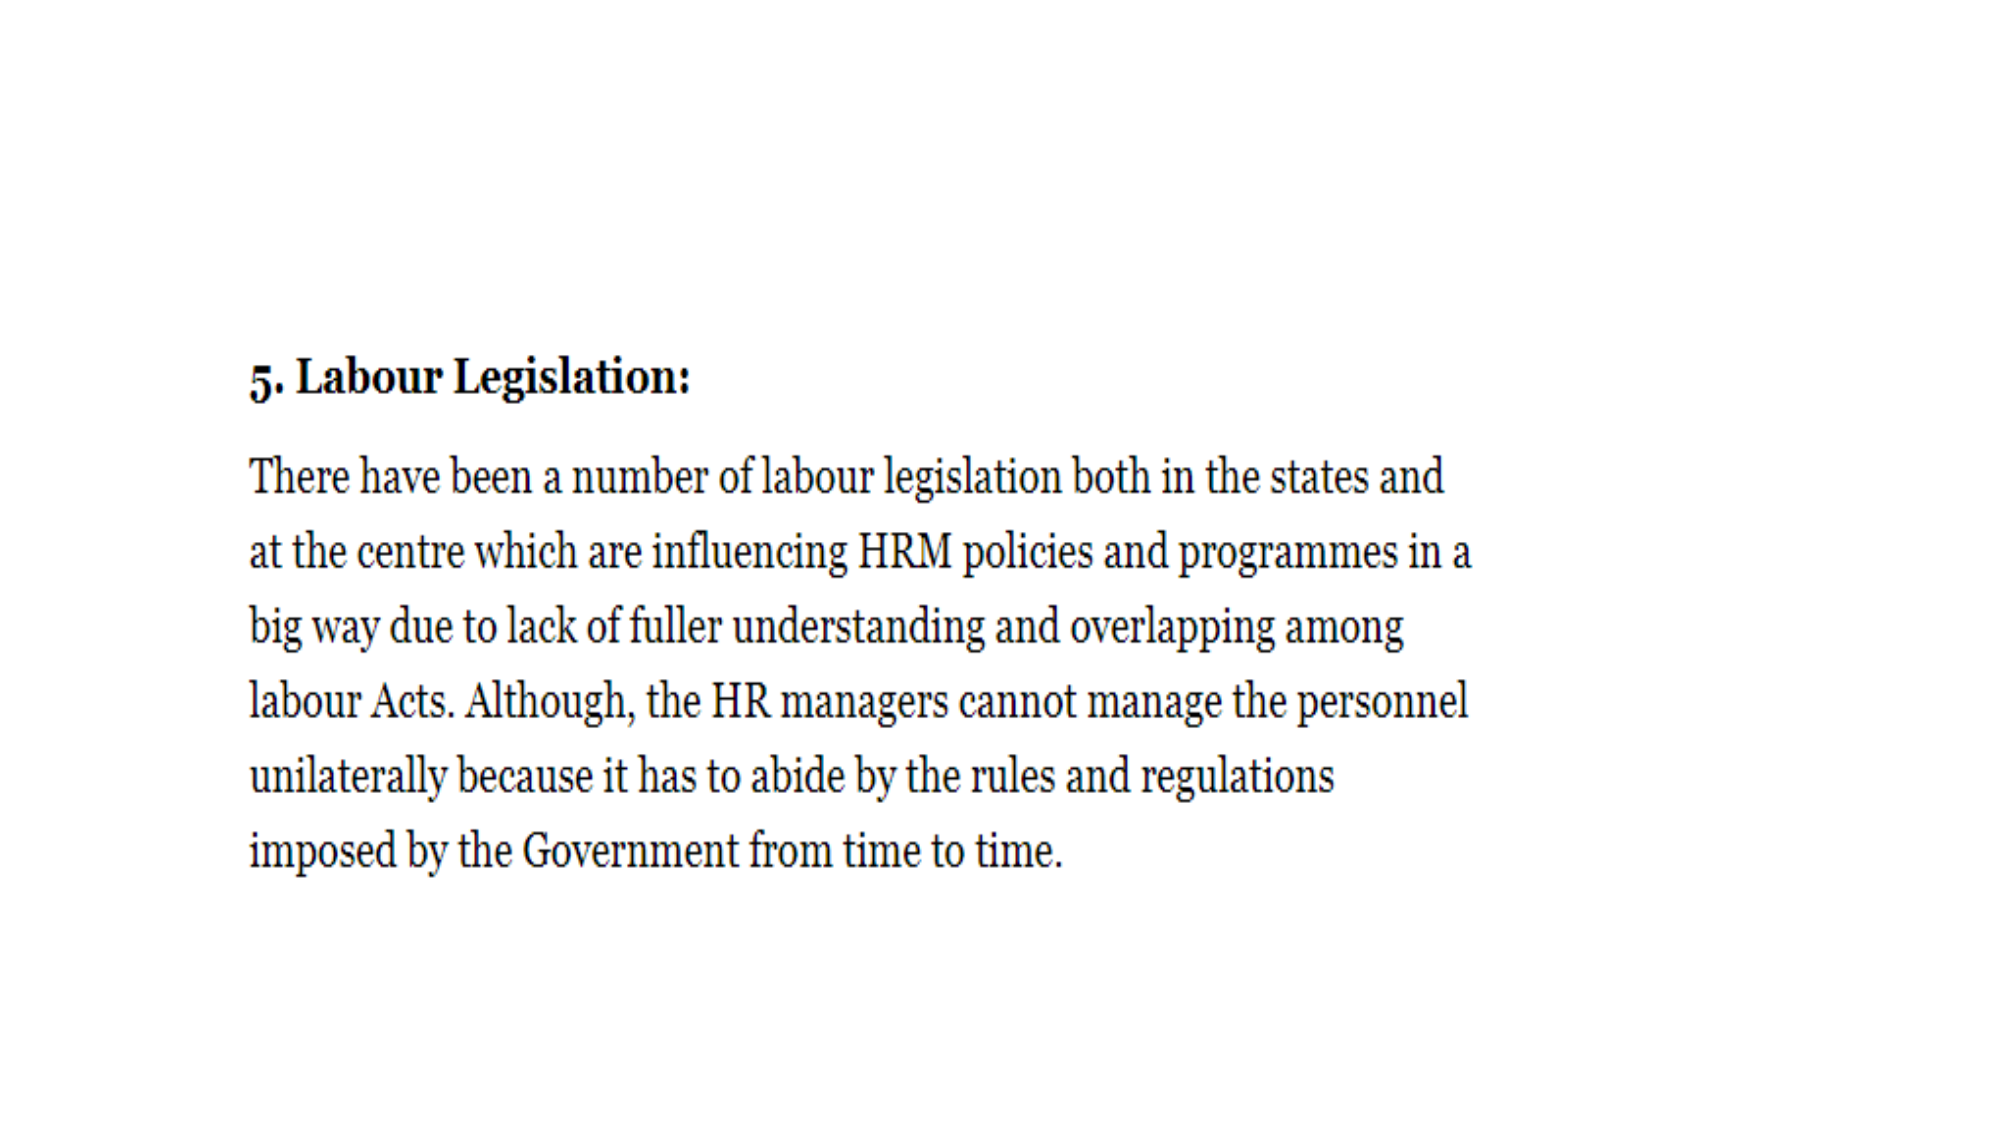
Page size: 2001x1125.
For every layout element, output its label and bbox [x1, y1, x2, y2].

list [234, 344, 1508, 941]
